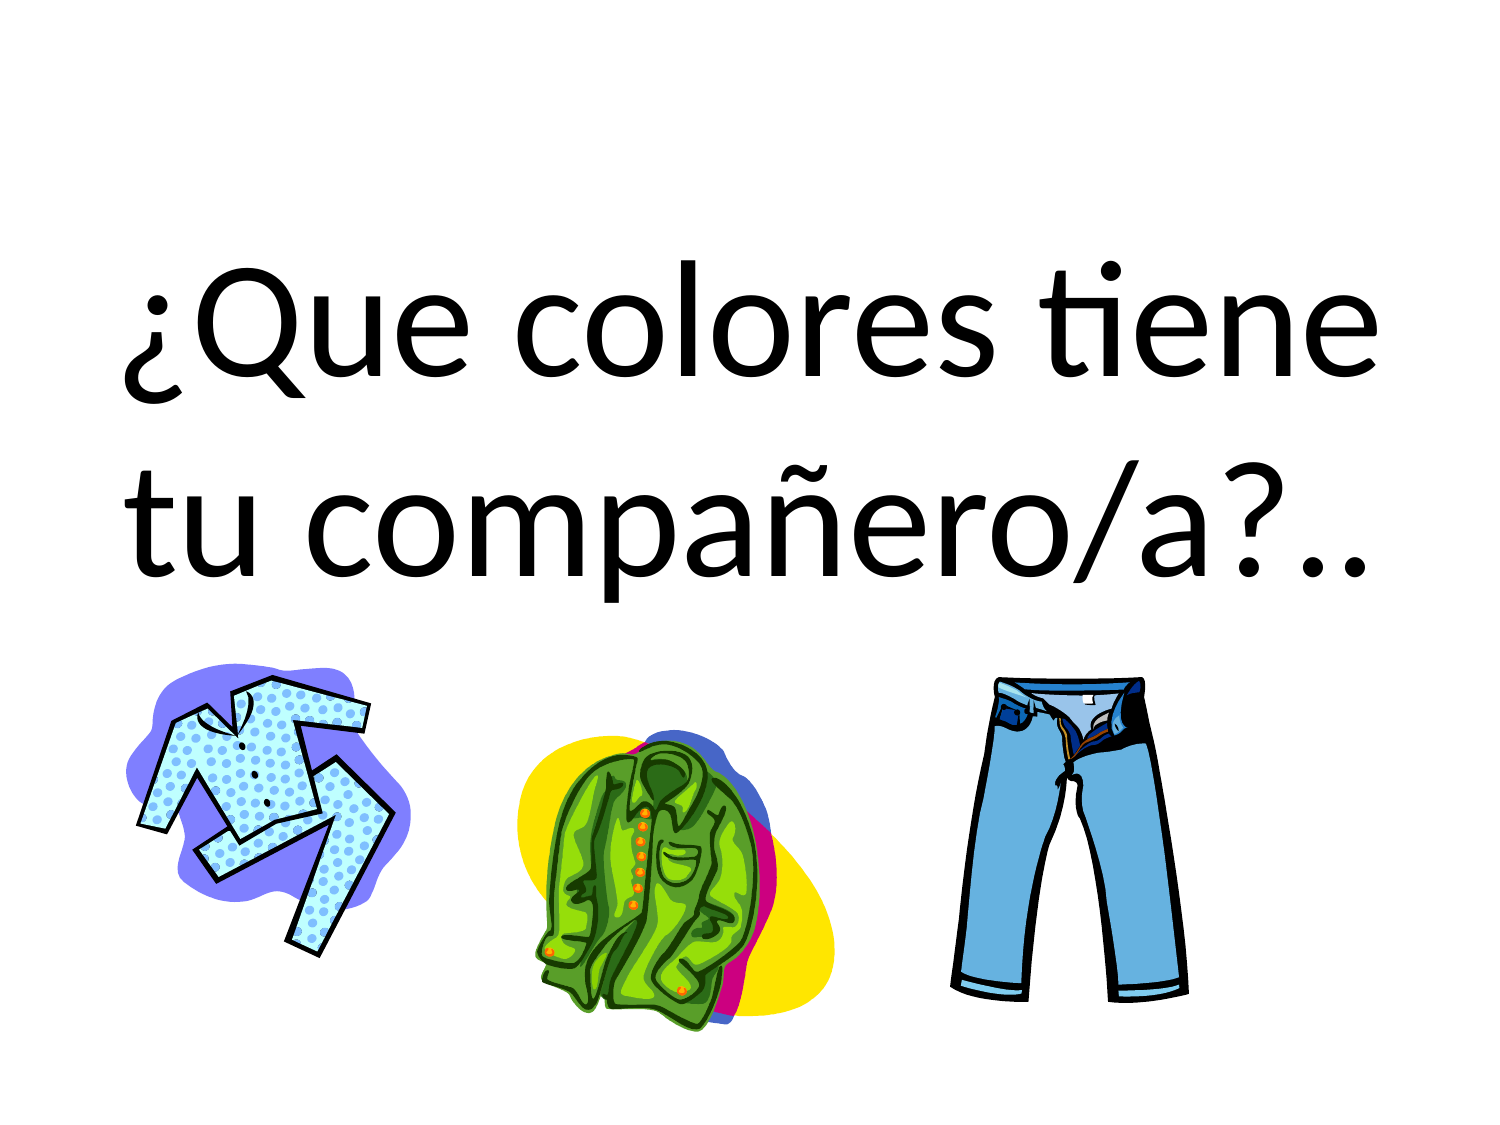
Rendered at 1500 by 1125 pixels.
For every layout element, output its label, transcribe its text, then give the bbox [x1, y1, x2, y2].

title ¿Que colores tiene tu compañero/a?.. [75, 45, 1425, 975]
picture [124, 662, 411, 959]
picture [949, 674, 1190, 1007]
picture [512, 724, 840, 1037]
